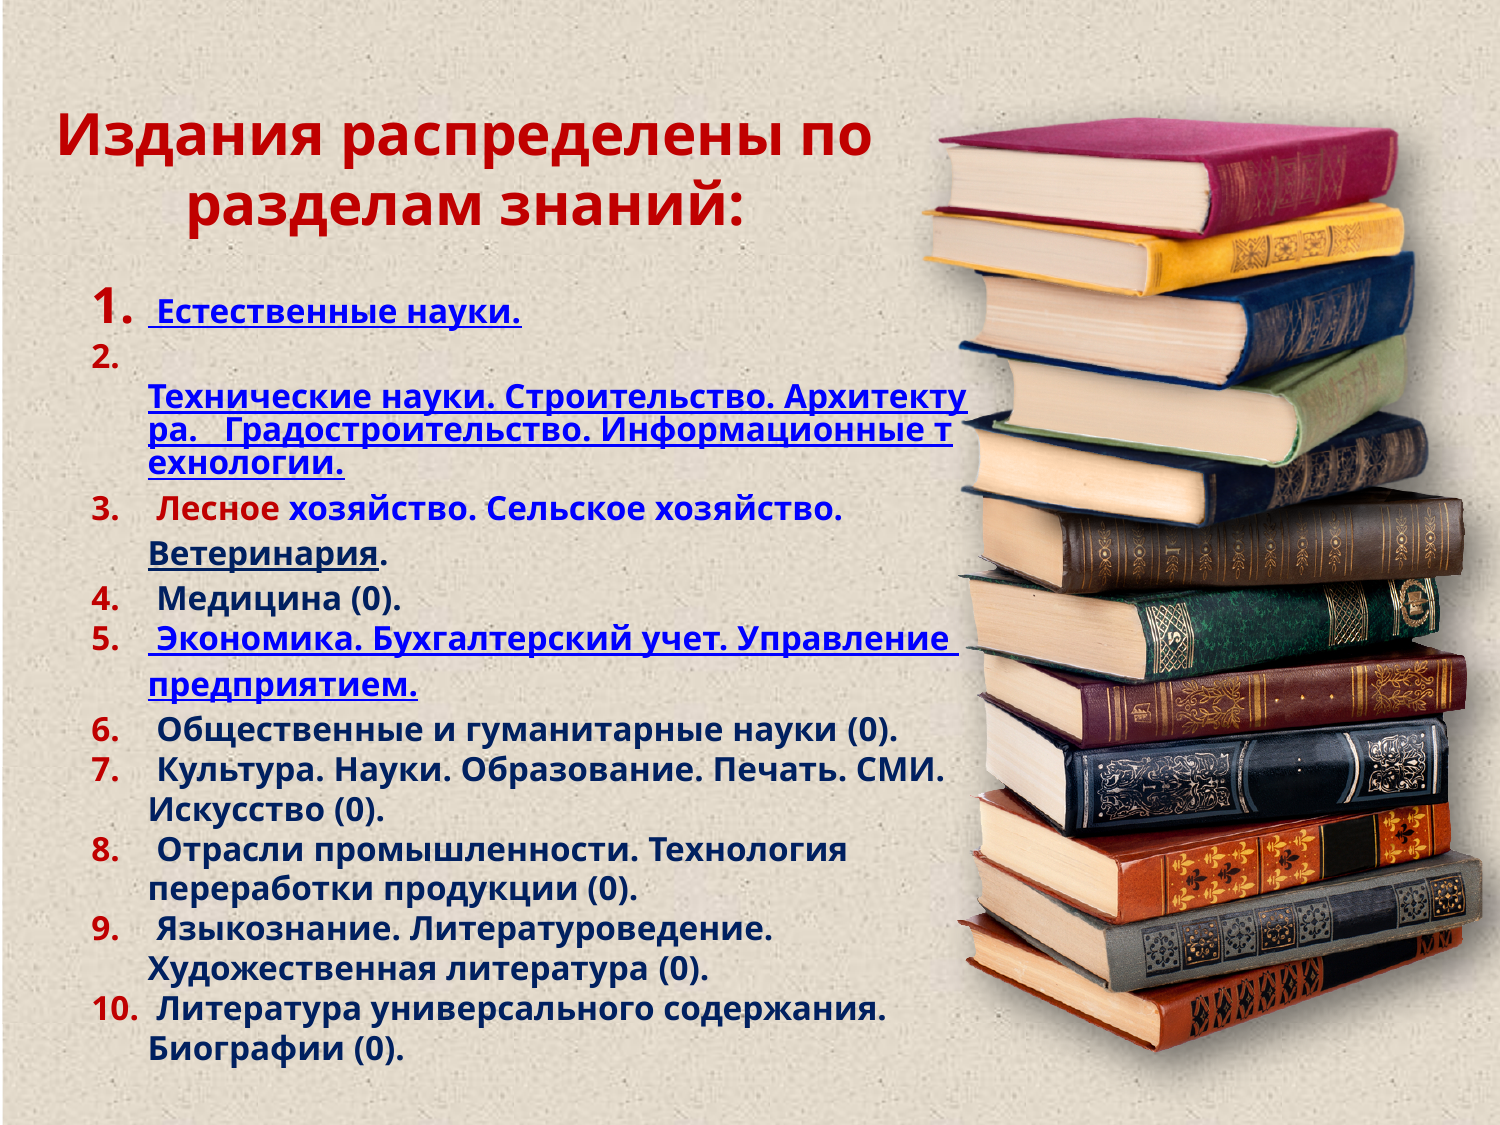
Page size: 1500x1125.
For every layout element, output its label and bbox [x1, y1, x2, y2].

text_box [2, 0, 1500, 1125]
picture [921, 30, 1483, 1095]
